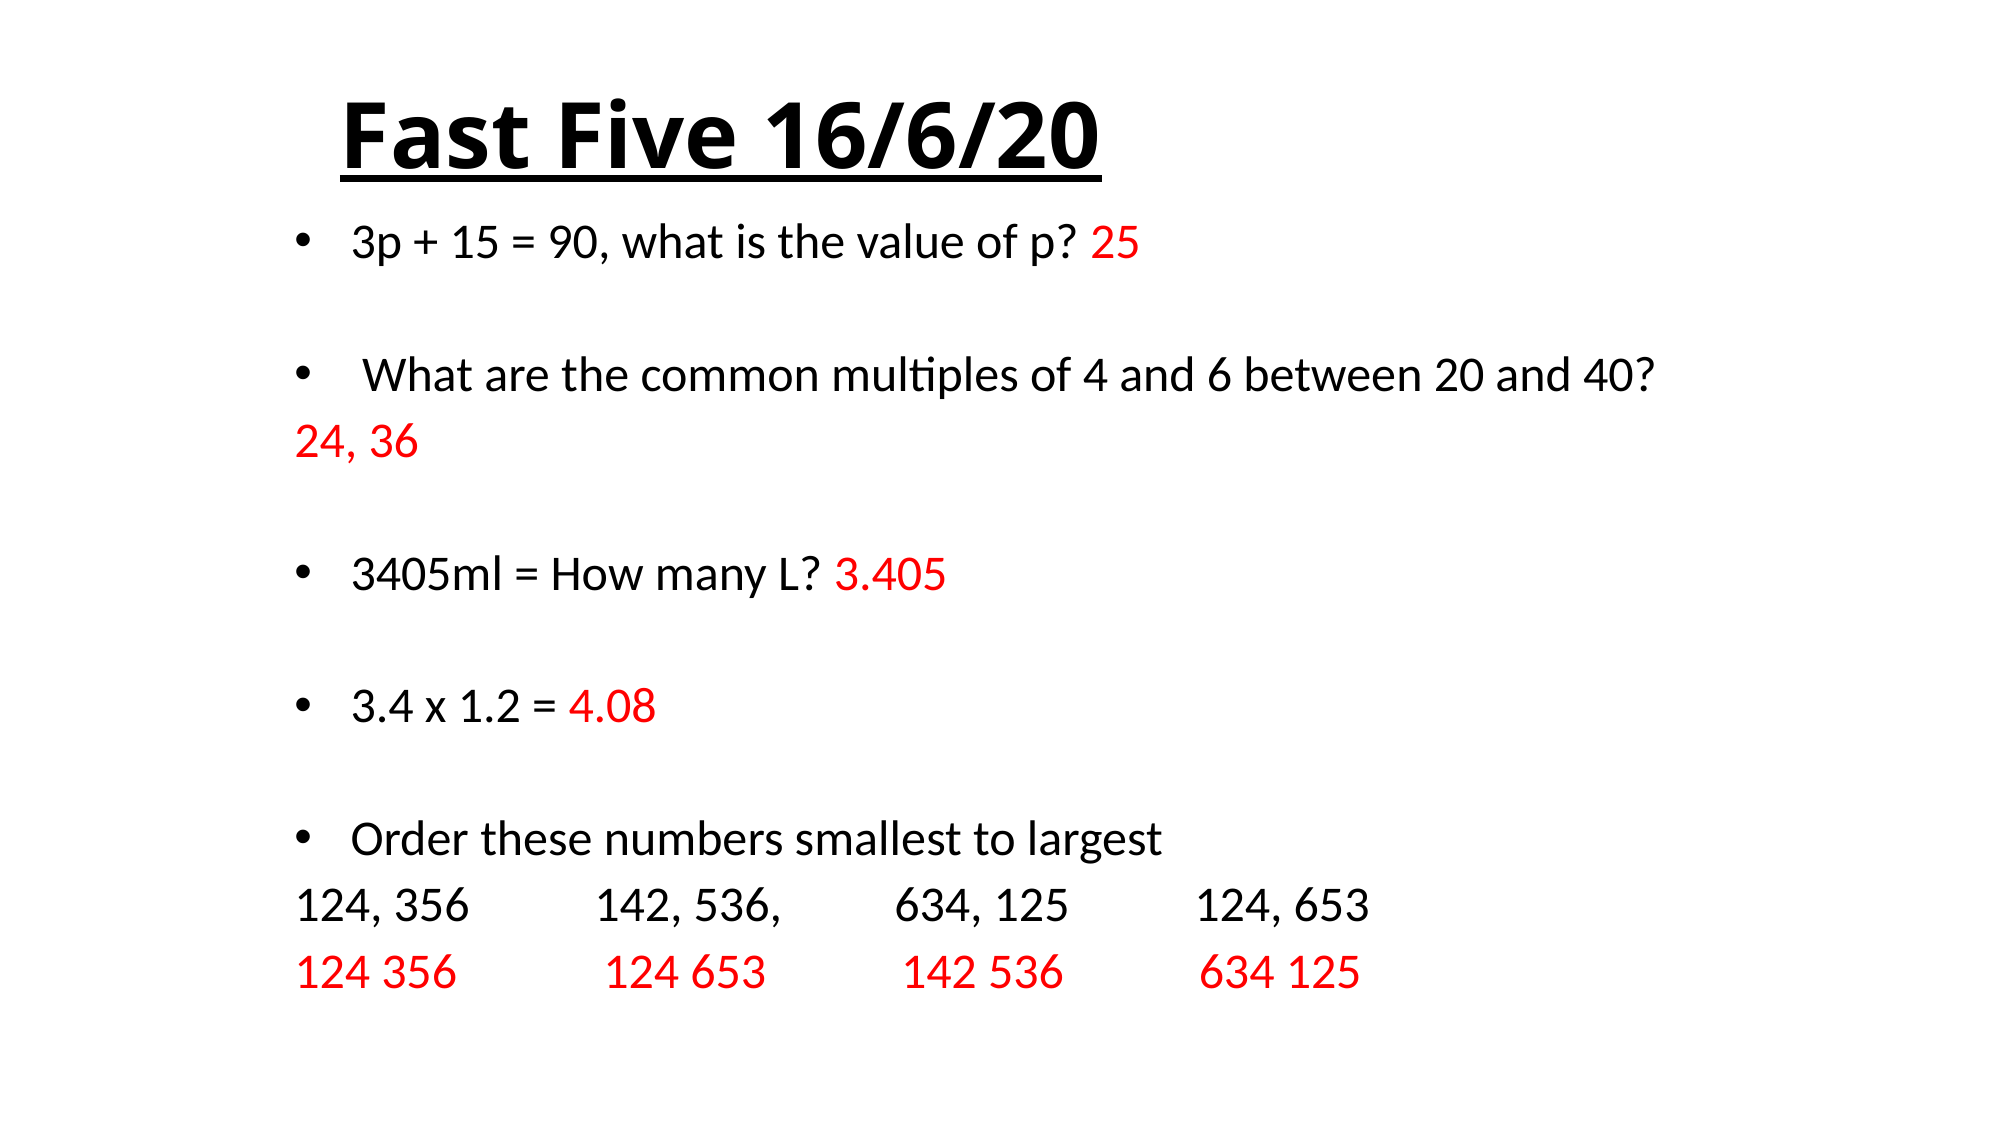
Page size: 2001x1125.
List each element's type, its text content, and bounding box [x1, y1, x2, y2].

list 3p + 15 = 90, what is the value of p? 25 What are the common multiples of 4 and 6 between 20 and 40? 24, 36 3405ml = How many L? 3.405 3.4 x 1.2 = 4.08 Order these numbers smallest to largest 124, 356 142, 536, 634, 125 124, 653 124 356 124 653 142 536 634 125 [279, 208, 1721, 1106]
title Fast Five 16/6/20 [324, 45, 1675, 208]
